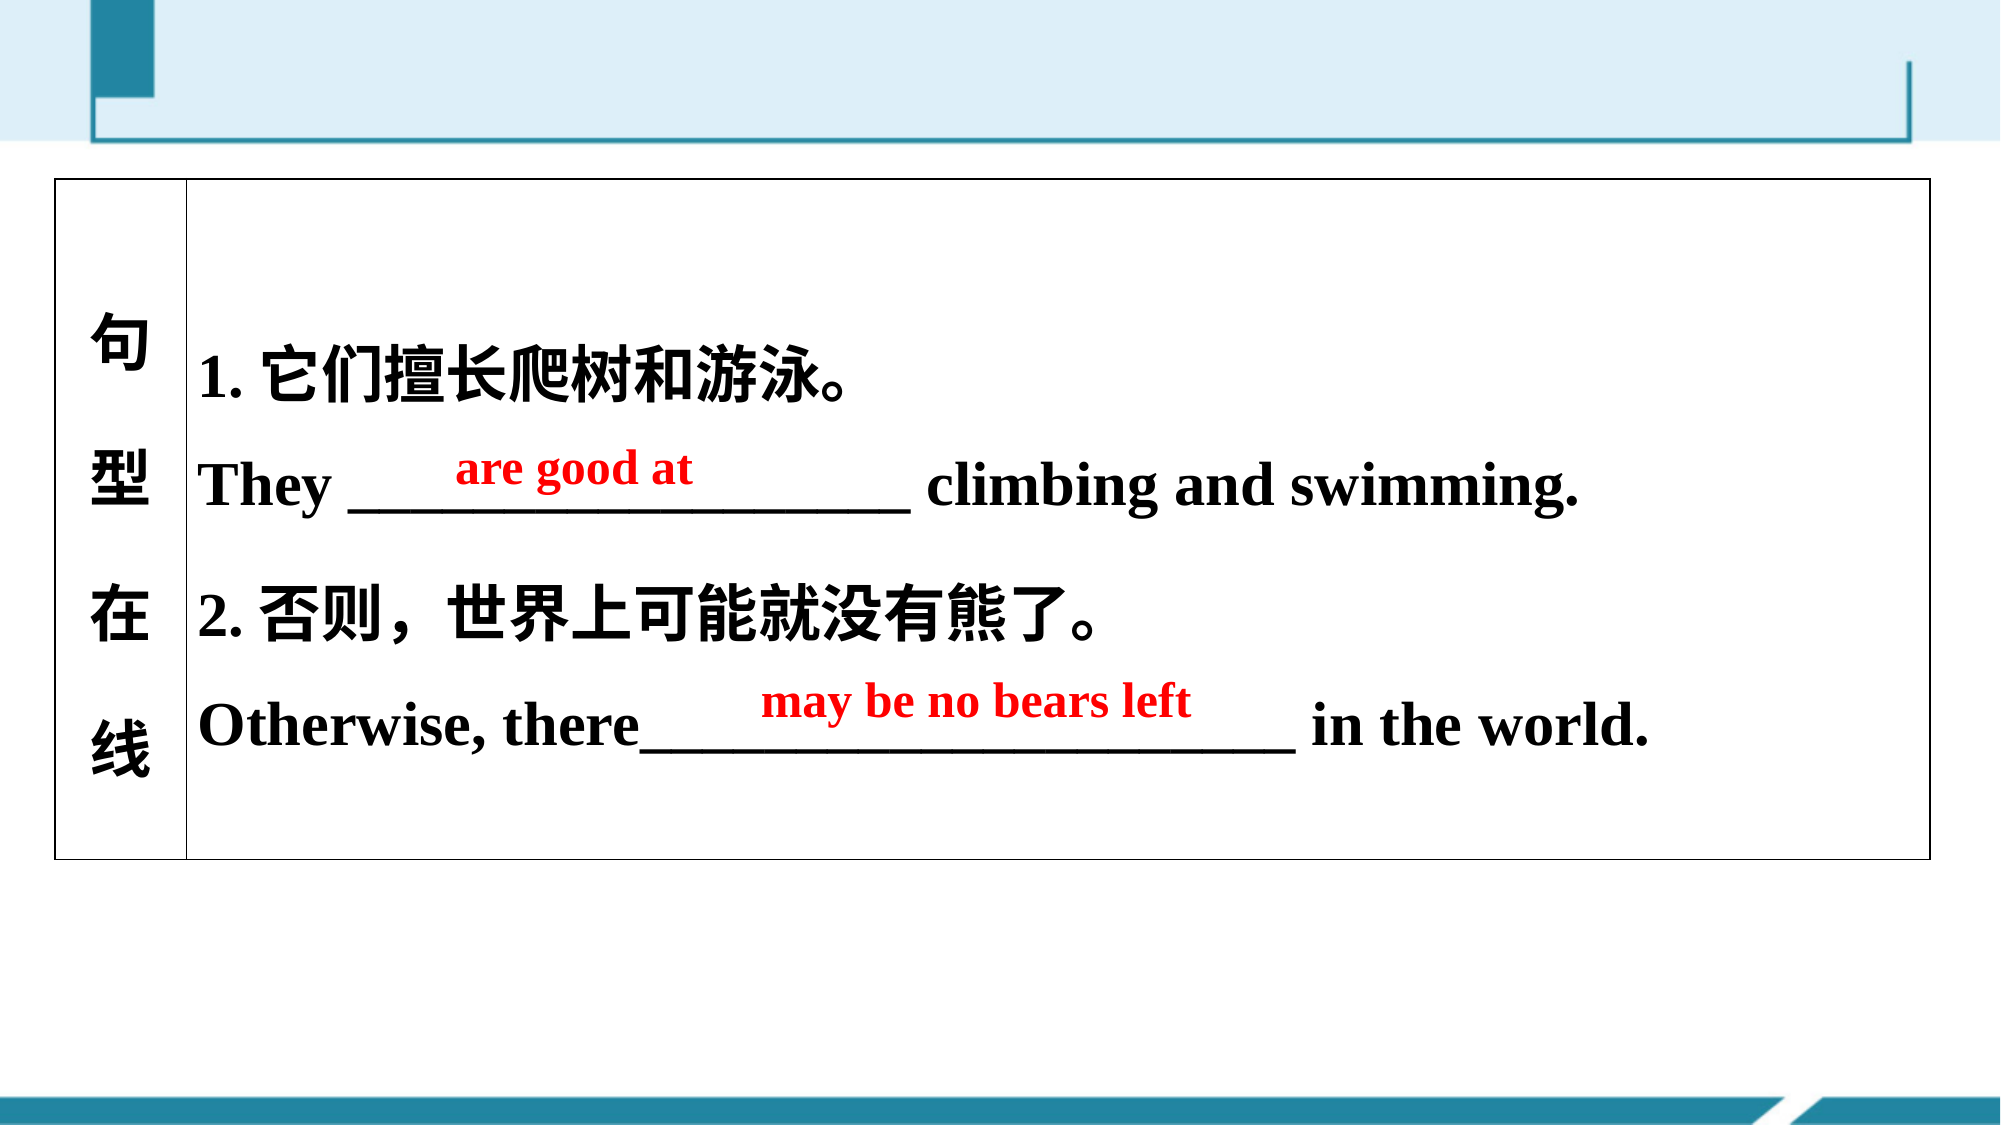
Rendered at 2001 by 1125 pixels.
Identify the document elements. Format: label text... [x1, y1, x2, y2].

picture [0, 0, 2001, 1125]
text_box are good at [440, 426, 709, 502]
table_header 1.它们擅长爬树和游泳。 They __________________ climbing and swimming. 2.否则，世界上可能就没有熊了。 Otherwise, there_____________________ in the world. [187, 180, 1929, 859]
table_header 句型在线 [56, 180, 186, 859]
text_box may be no bears left [745, 659, 1207, 735]
